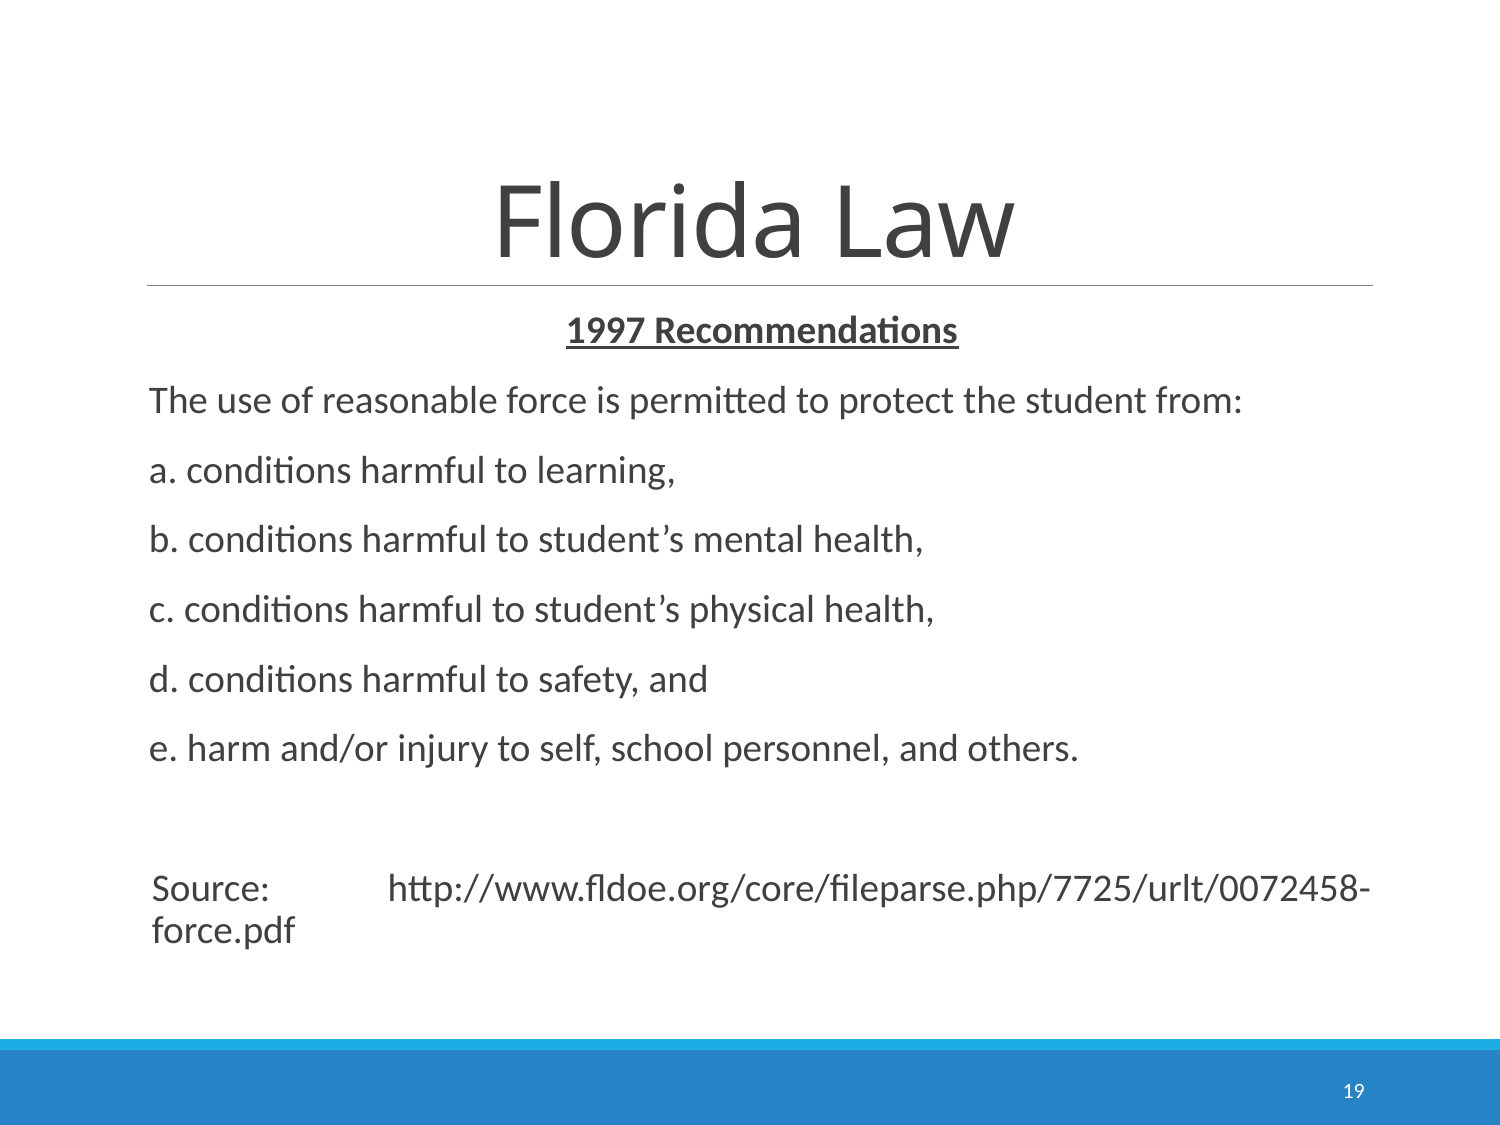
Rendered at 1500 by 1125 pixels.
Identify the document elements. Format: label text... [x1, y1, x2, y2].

slide_number 19 [1218, 1059, 1380, 1120]
list 1997 Recommendations The use of reasonable force is permitted to protect the student from: a. conditions harmful to learning, b. conditions harmful to student’s mental health, c. conditions harmful to student’s physical health, d. conditions harmful to safety, and e. harm and/or injury to self, school personnel, and others. Source: http://www.fldoe.org/core/fileparse.php/7725/urlt/0072458-force.pdf [135, 302, 1373, 963]
title Florida Law [135, 47, 1373, 285]
